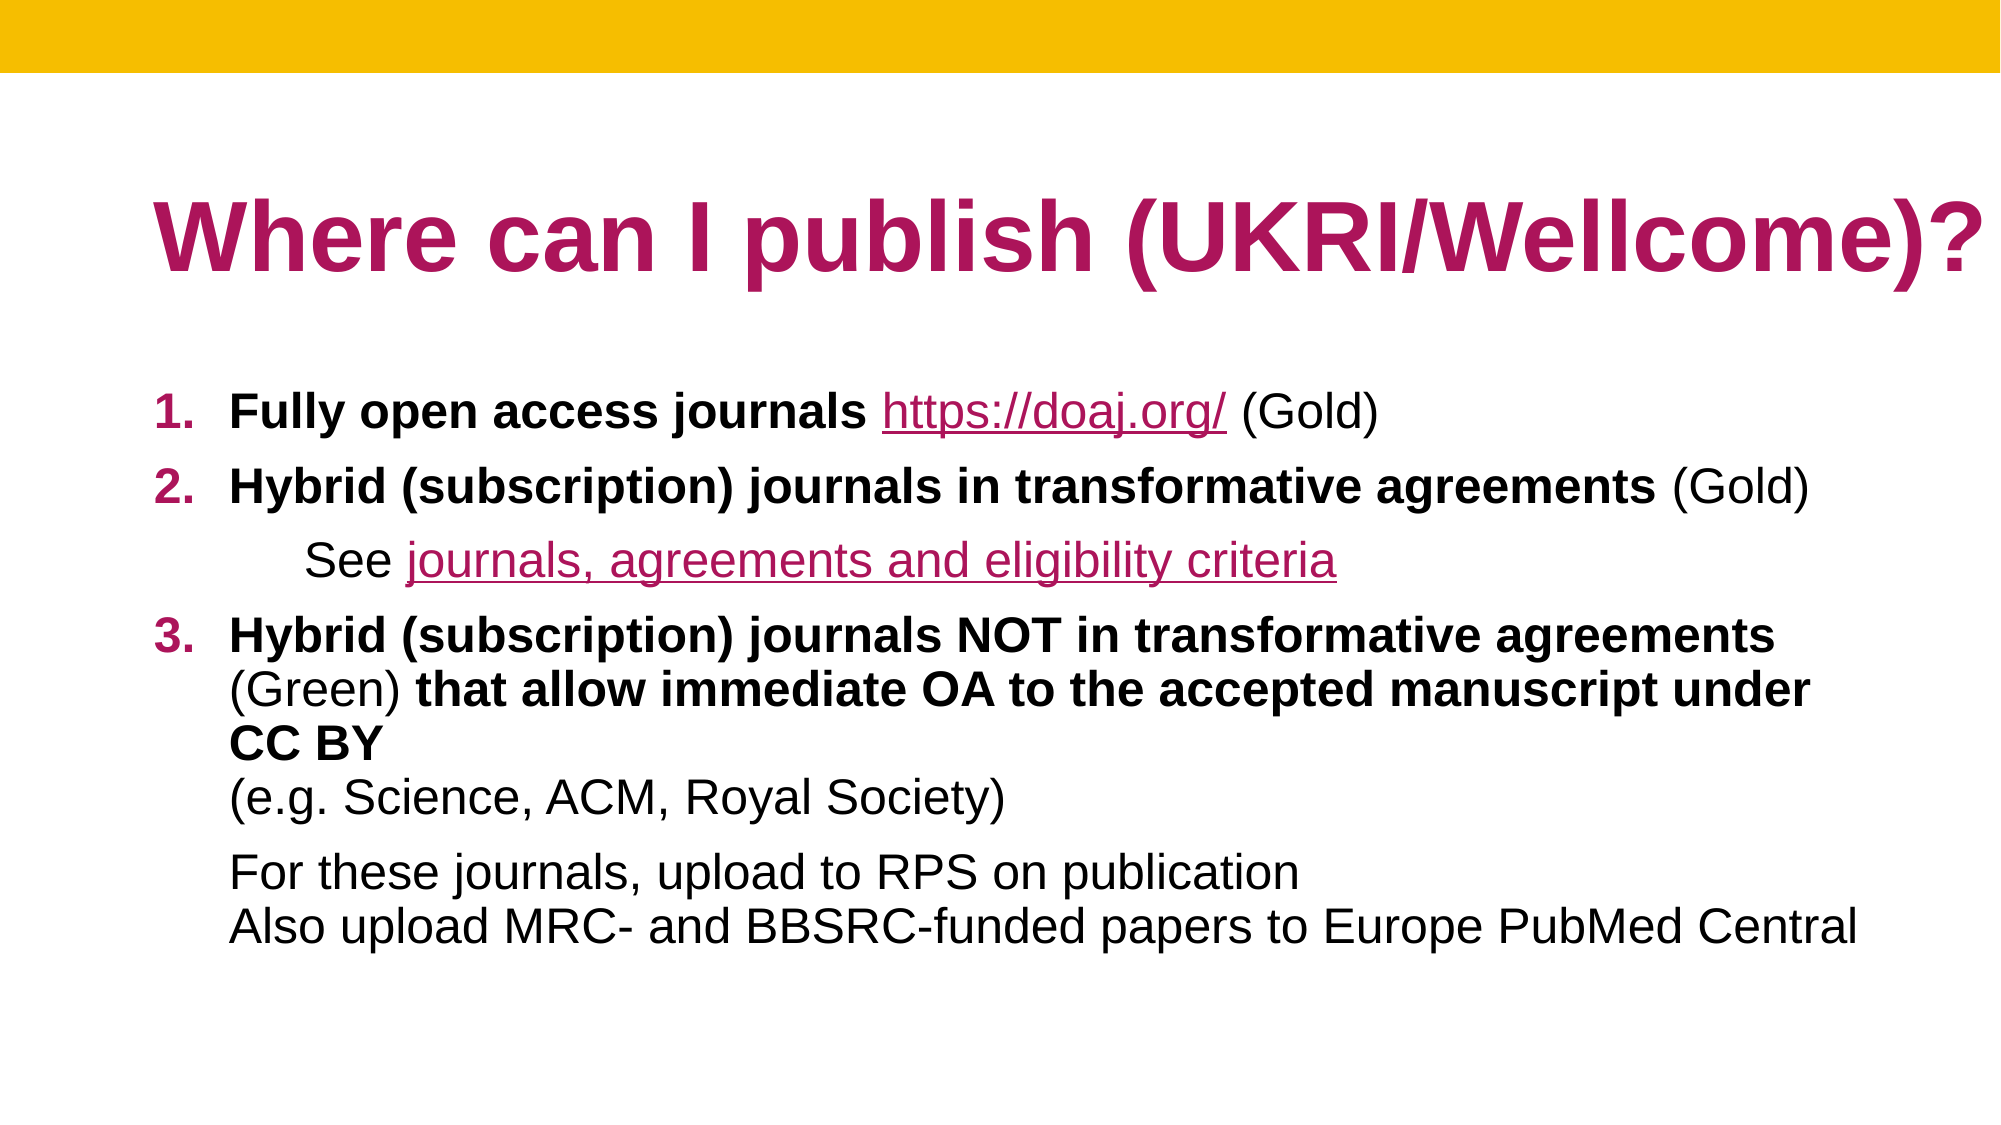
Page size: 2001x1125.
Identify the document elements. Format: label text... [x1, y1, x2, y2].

title Where can I publish (UKRI/Wellcome)? [138, 177, 2000, 291]
list Fully open access journals https://doaj.org/ (Gold) Hybrid (subscription) journals in transformative agreements (Gold) See journals, agreements and eligibility criteria Hybrid (subscription) journals NOT in transformative agreements (Green) that allow immediate OA to the accepted manuscript under CC BY (e.g. Science, ACM, Royal Society) For these journals, upload to RPS on publication Also upload MRC- and BBSRC-funded papers to Europe PubMed Central [138, 377, 1885, 1125]
